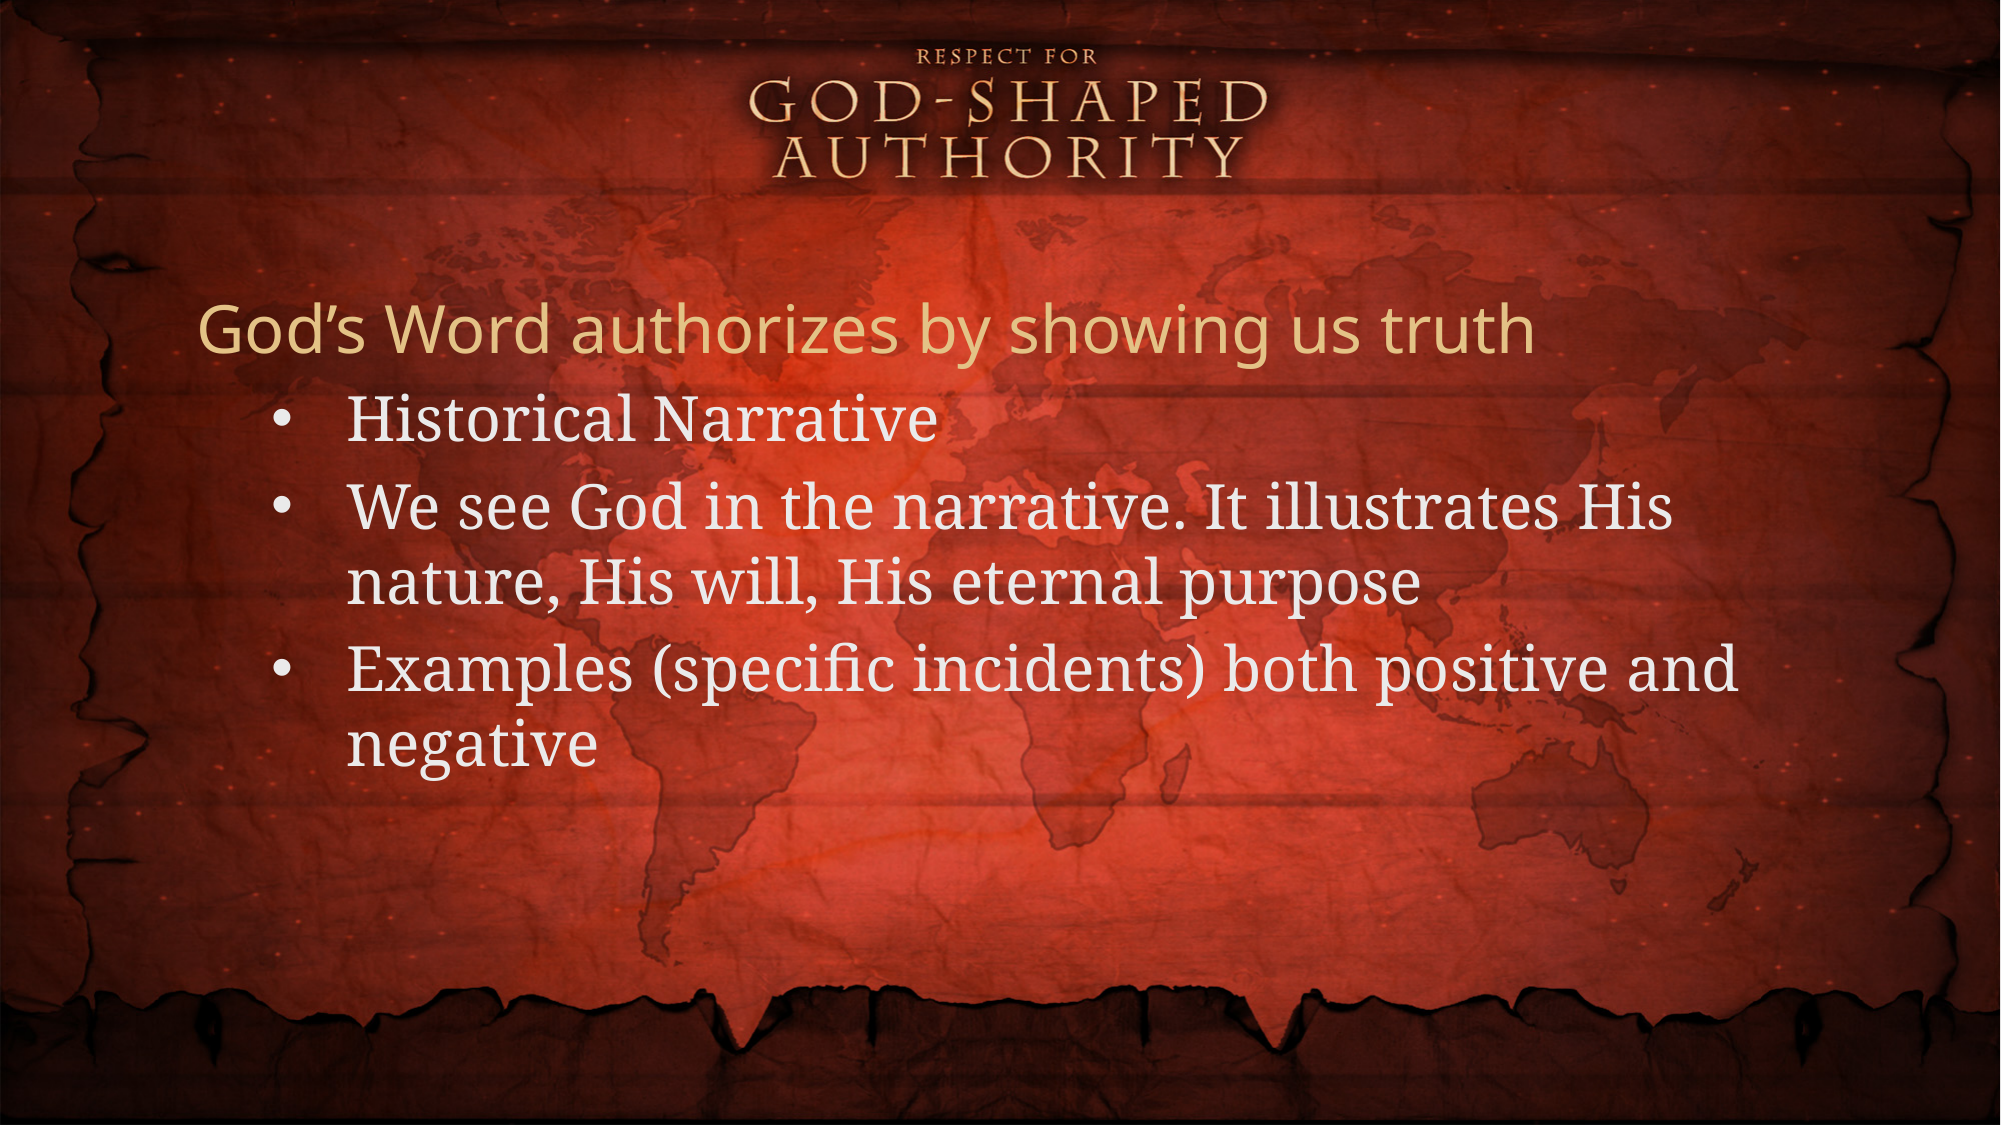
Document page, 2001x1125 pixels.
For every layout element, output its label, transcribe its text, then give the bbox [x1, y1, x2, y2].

list God’s Word authorizes by showing us truth Historical Narrative We see God in the narrative. It illustrates His nature, His will, His eternal purpose Examples (specific incidents) both positive and negative [181, 279, 1819, 1074]
picture [0, 0, 2001, 1125]
